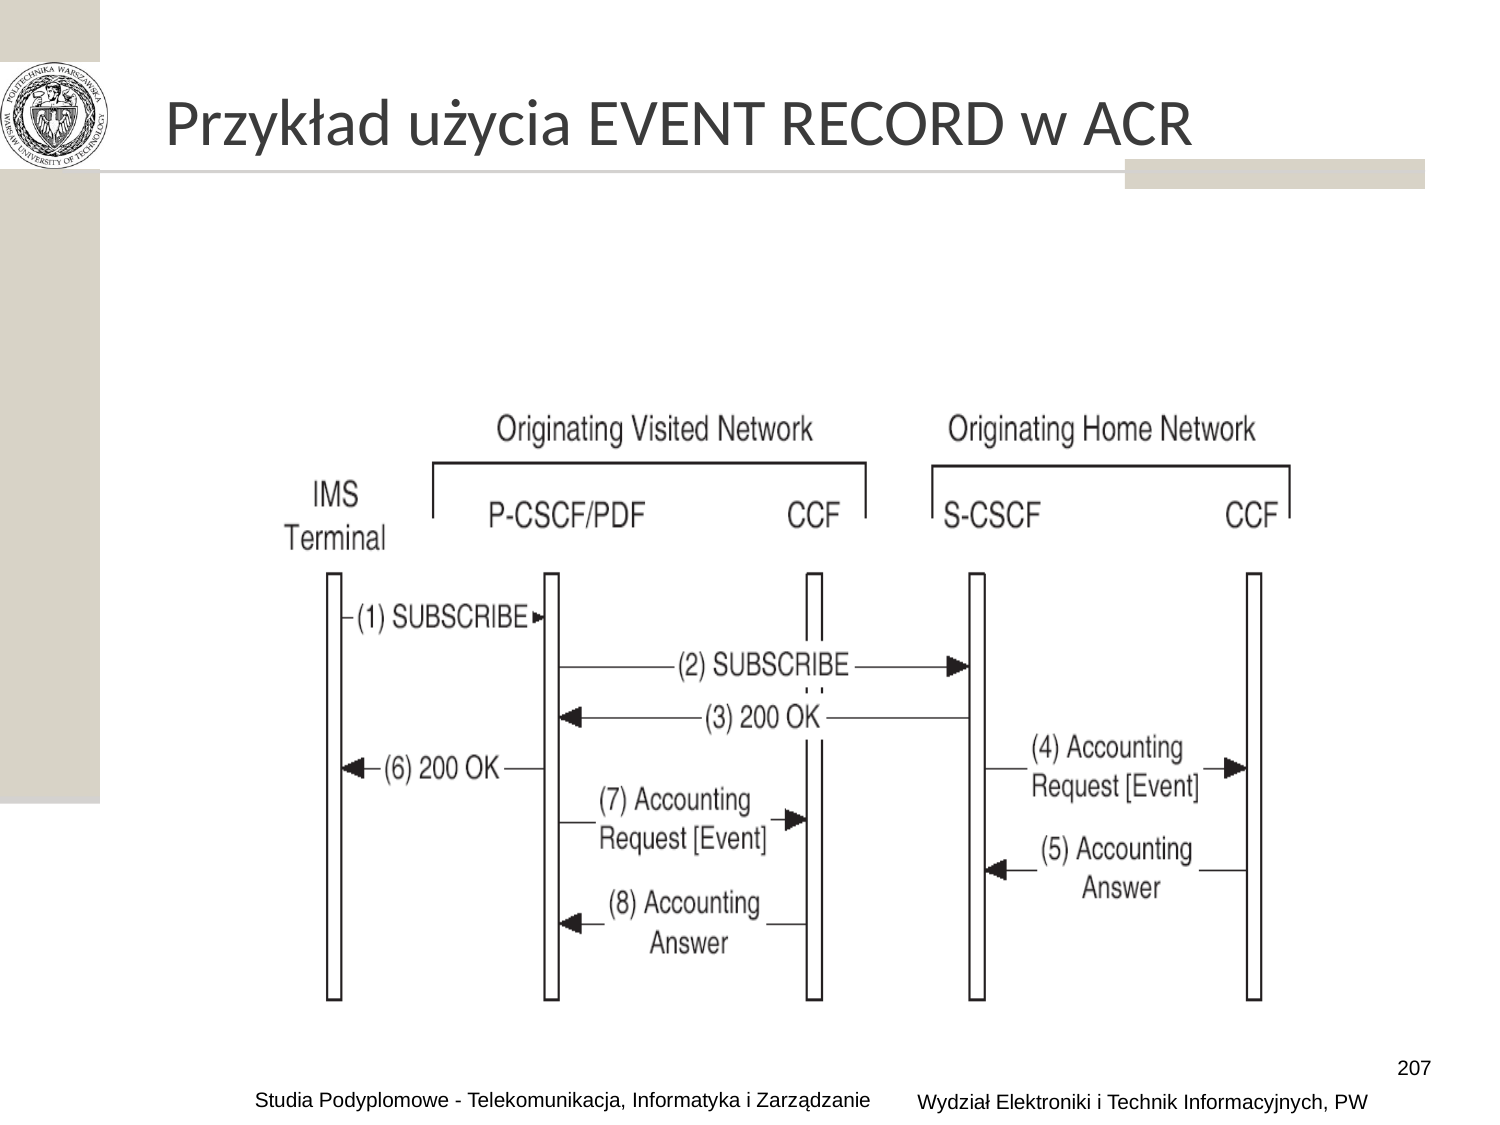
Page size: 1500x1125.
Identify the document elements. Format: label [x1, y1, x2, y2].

picture [0, 62, 108, 169]
slide_number [239, 1079, 910, 1123]
slide_number [1373, 1046, 1448, 1123]
footer [910, 1080, 1373, 1123]
list [278, 408, 1294, 1007]
title [149, 41, 1426, 197]
